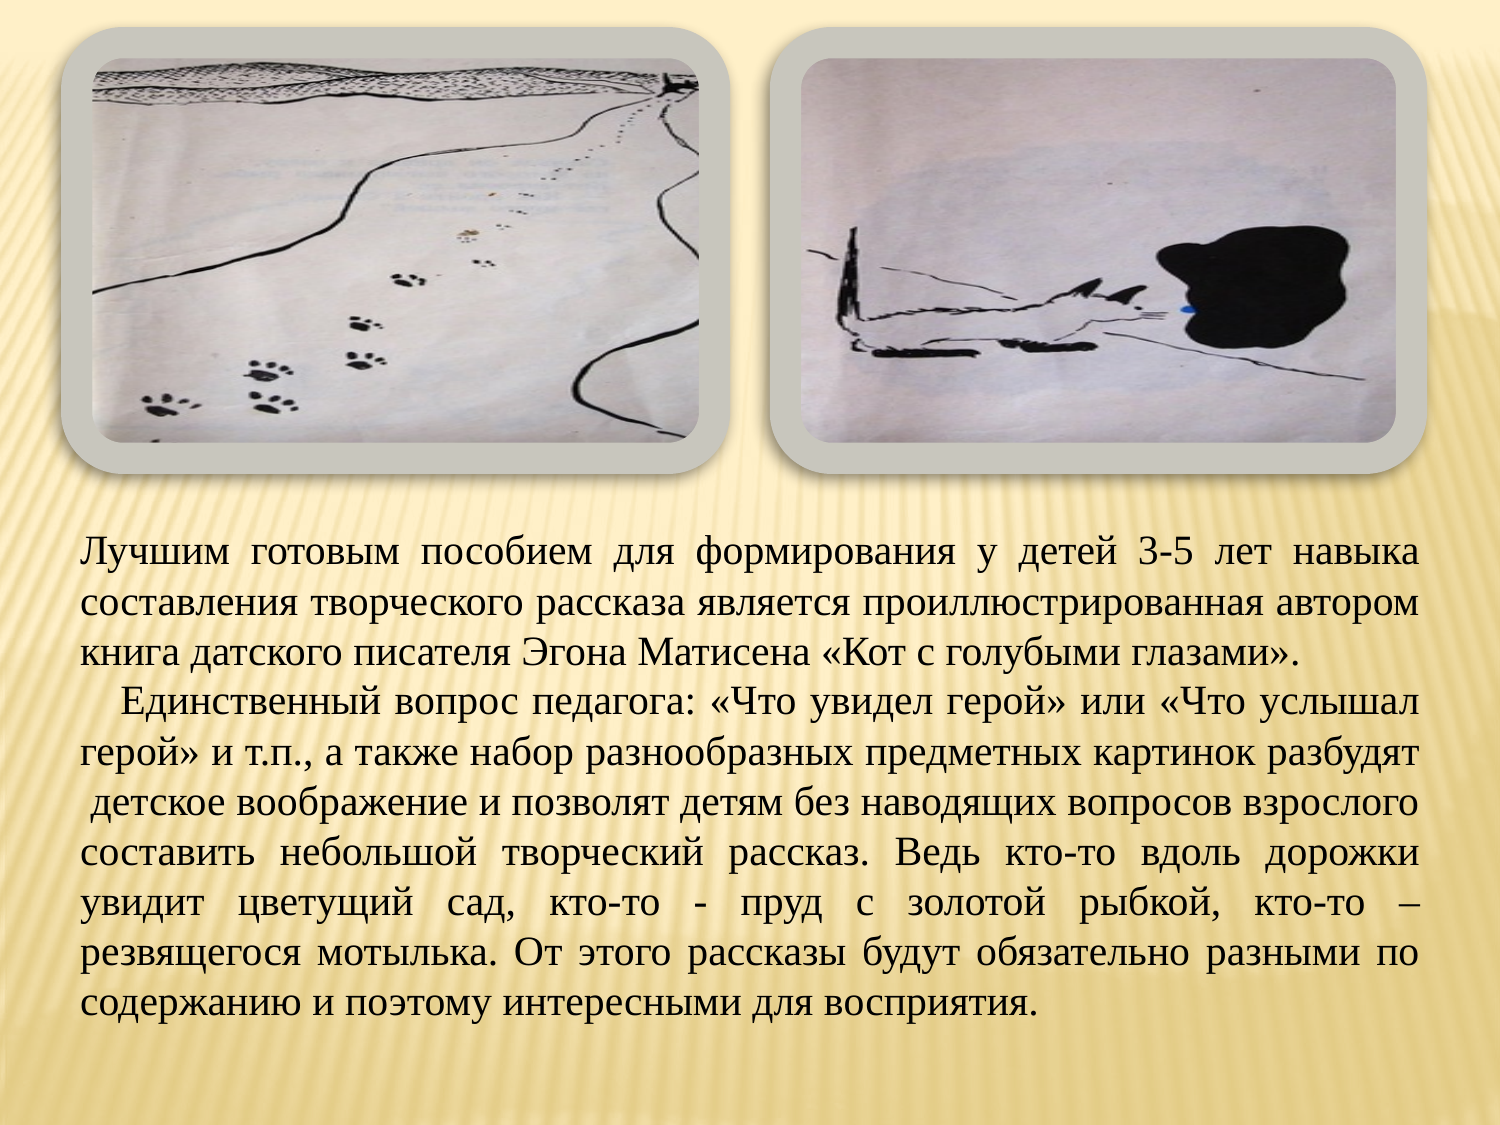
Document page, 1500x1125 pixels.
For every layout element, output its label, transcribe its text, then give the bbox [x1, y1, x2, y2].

text_box Лучшим готовым пособием для формирования у детей 3-5 лет навыка составления творческого рассказа является проиллюстрированная автором книга датского писателя Эгона Матисена «Кот с голубыми глазами». Единственный вопрос педагога: «Что увидел герой» или «Что услышал герой» и т.п., а также набор разнообразных предметных картинок разбудят детское воображение и позволят детям без наводящих вопросов взрослого составить небольшой творческий рассказ. Ведь кто-то вдоль дорожки увидит цветущий сад, кто-то - пруд с золотой рыбкой, кто-то – резвящегося мотылька. От этого рассказы будут обязательно разными по содержанию и поэтому интересными для восприятия. [64, 515, 1436, 1031]
picture [785, 42, 1412, 459]
picture [76, 42, 715, 459]
